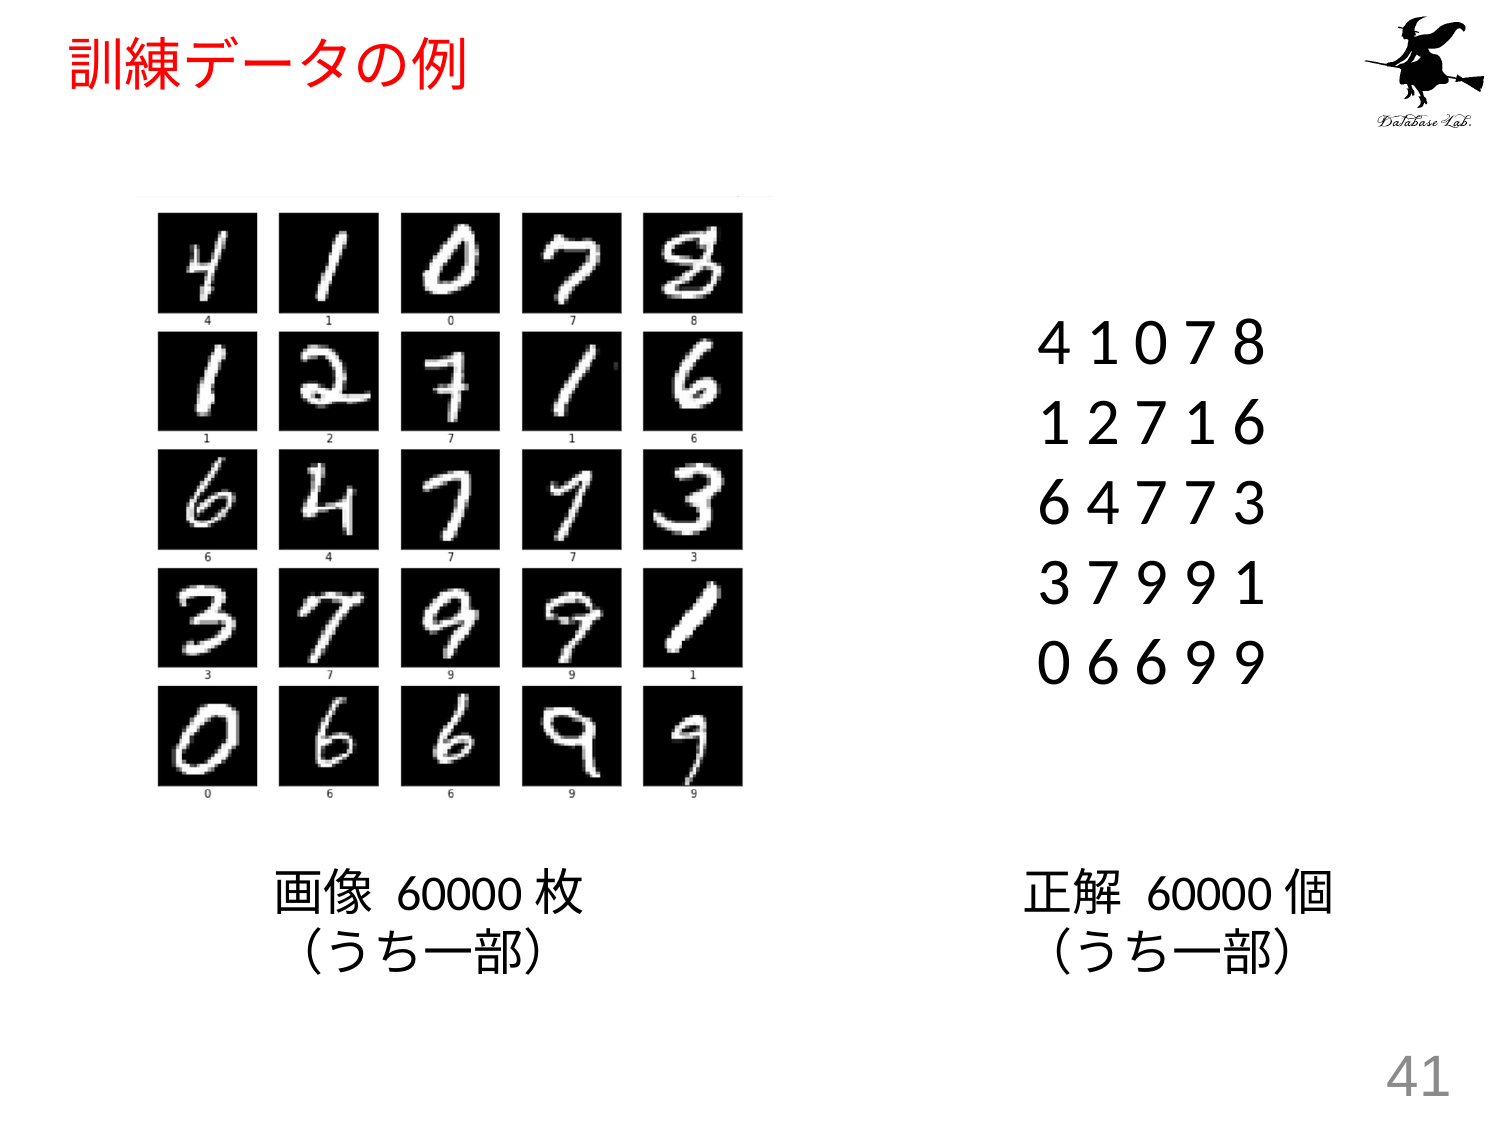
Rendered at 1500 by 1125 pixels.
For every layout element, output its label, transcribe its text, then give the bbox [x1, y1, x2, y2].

picture [136, 196, 772, 804]
text_box 正解 60000個 （うち一部） [1008, 852, 1350, 988]
text_box 4 1 0 7 8 1 2 7 1 6 6 4 7 7 3 3 7 9 9 1 0 6 6 9 9 [1022, 290, 1297, 705]
slide_number 41 [1129, 1042, 1467, 1103]
text_box 画像 60000枚 （うち一部） [258, 852, 600, 988]
picture [1362, 14, 1486, 130]
title 訓練データの例 [52, 28, 1441, 106]
